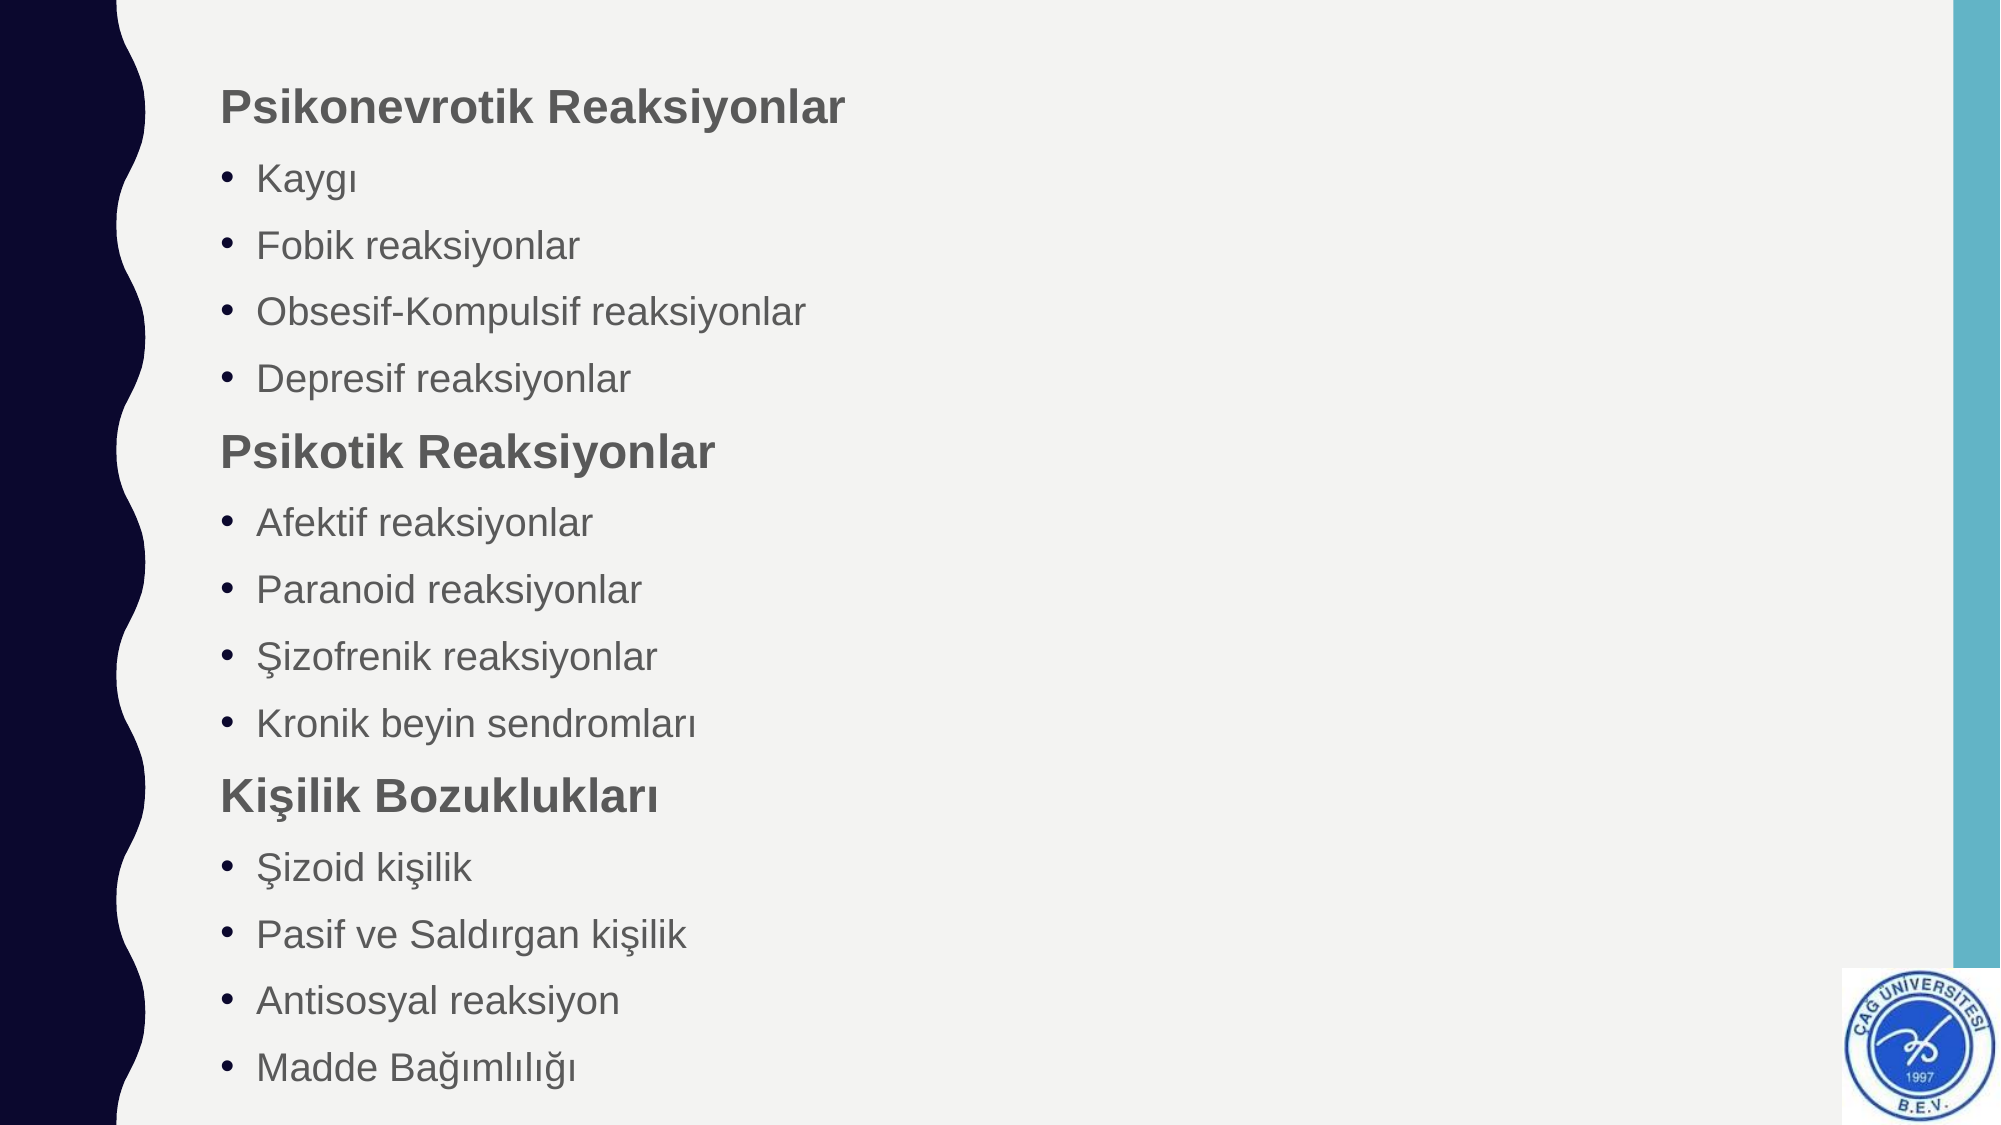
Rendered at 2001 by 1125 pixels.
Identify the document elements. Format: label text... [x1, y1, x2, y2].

list Psikonevrotik Reaksiyonlar Kaygı Fobik reaksiyonlar Obsesif-Kompulsif reaksiyonlar Depresif reaksiyonlar Psikotik Reaksiyonlar Afektif reaksiyonlar Paranoid reaksiyonlar Şizofrenik reaksiyonlar Kronik beyin sendromları Kişilik Bozuklukları Şizoid kişilik Pasif ve Saldırgan kişilik Antisosyal reaksiyon Madde Bağımlılığı [205, 62, 1875, 1107]
picture [1842, 968, 2000, 1125]
